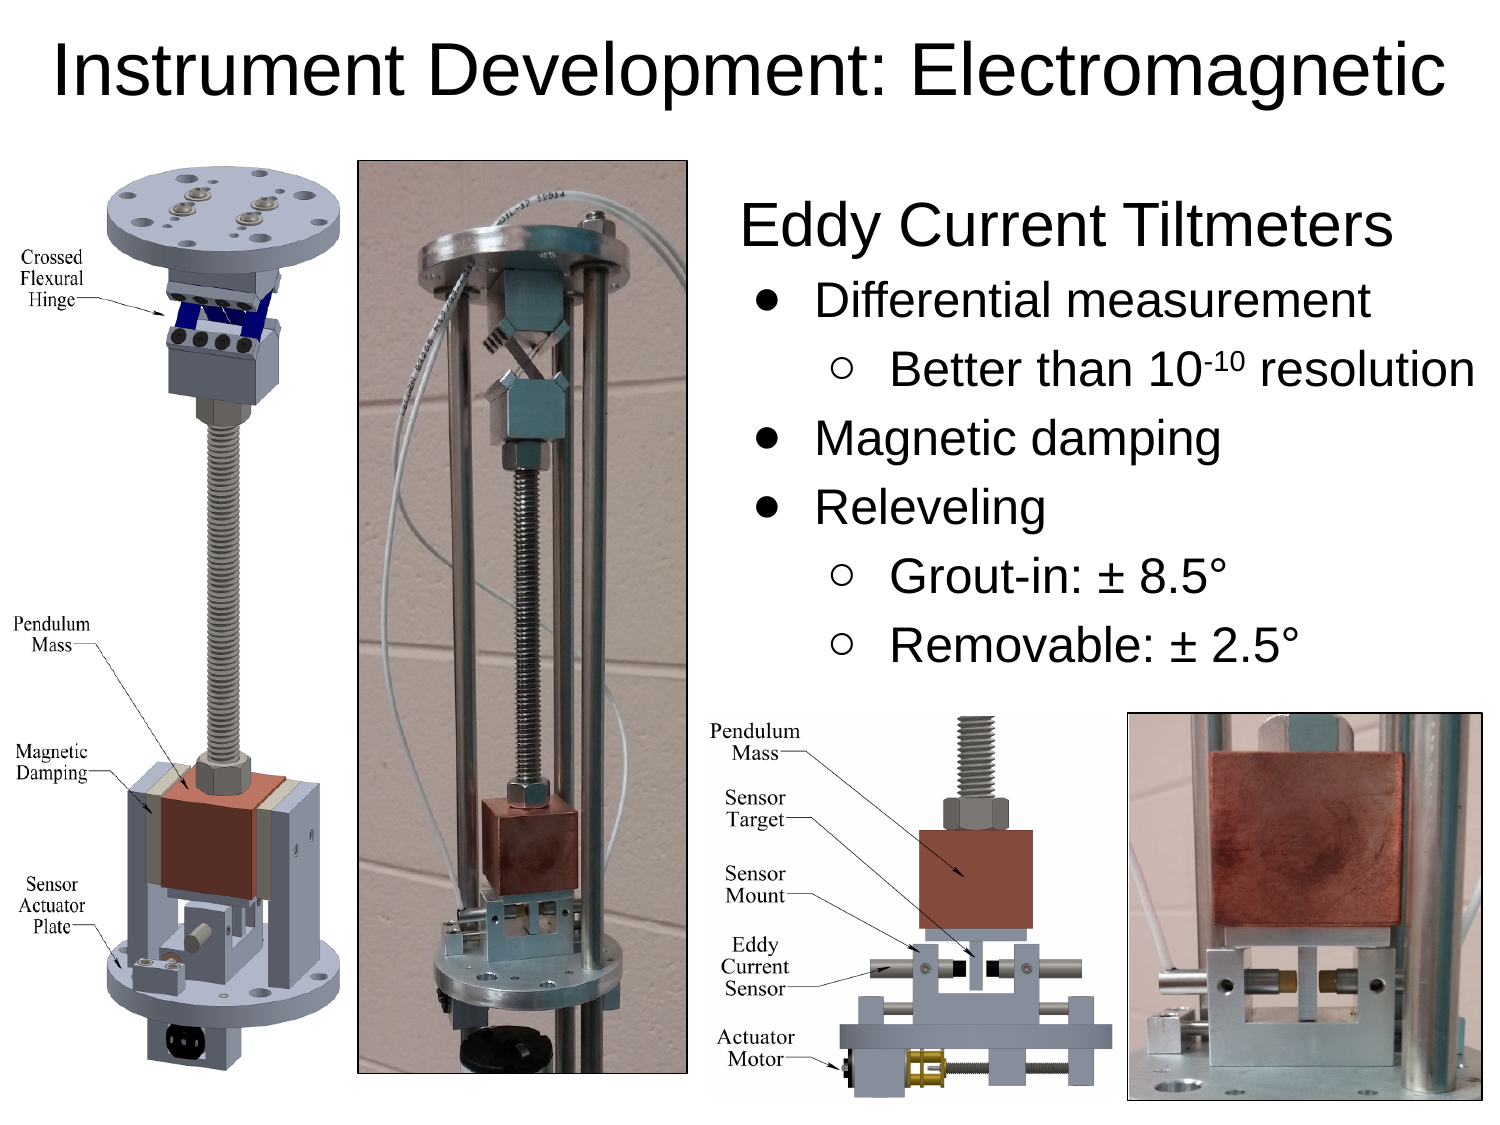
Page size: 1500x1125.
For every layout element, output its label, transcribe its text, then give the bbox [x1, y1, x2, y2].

picture [9, 160, 343, 1073]
text_box Eddy Current Tiltmeters Differential measurement Better than 10-10 resolution Magnetic damping Releveling Grout-in: ± 8.5° Removable: ± 2.5° [724, 132, 1500, 697]
picture [1127, 713, 1482, 1101]
picture [358, 160, 687, 1073]
picture [708, 713, 1115, 1101]
title Instrument Development: Electromagnetic [0, 0, 1500, 132]
